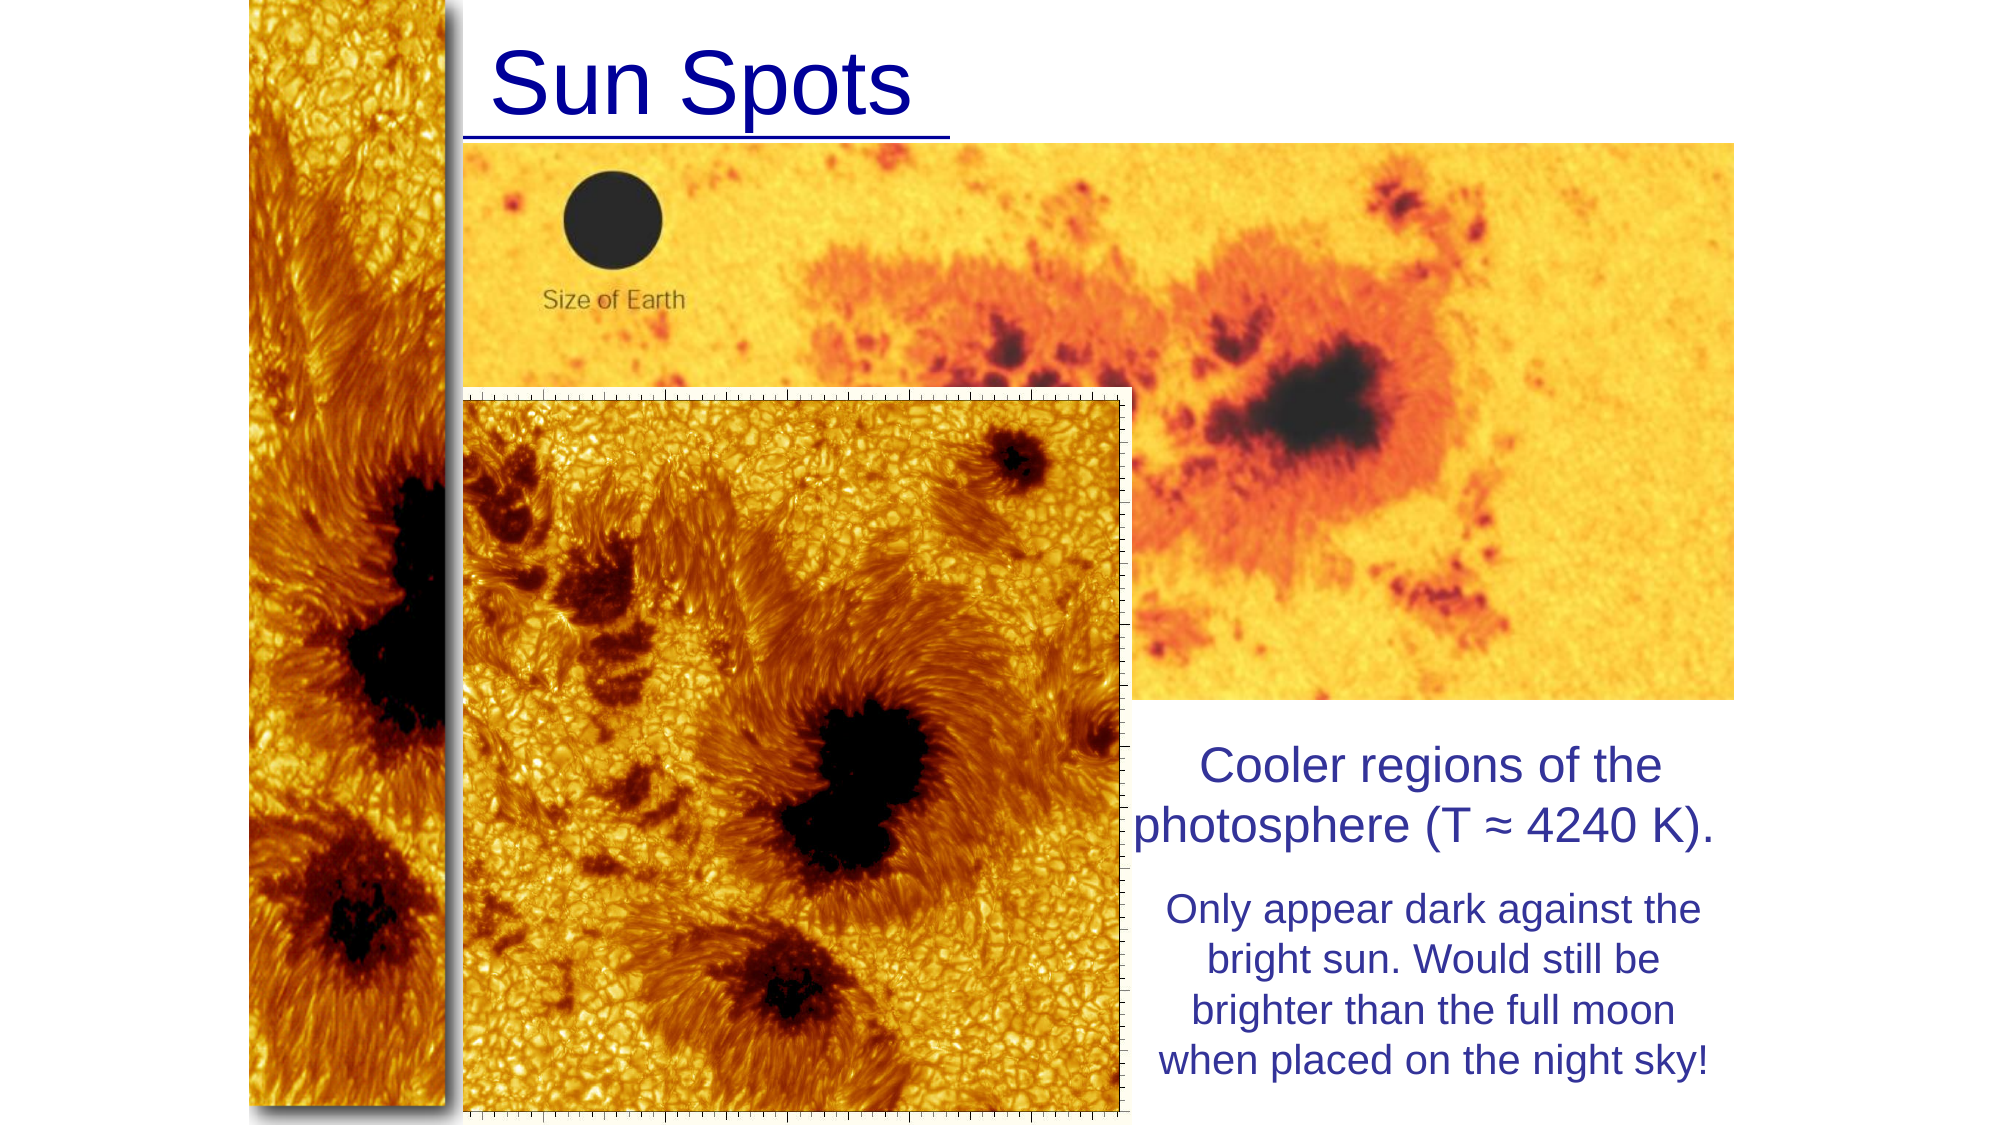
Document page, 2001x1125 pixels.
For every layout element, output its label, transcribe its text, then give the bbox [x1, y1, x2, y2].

text_box Cooler regions of the photosphere (T ≈ 4240 K). [1132, 724, 1750, 860]
text_box Only appear dark against the bright sun. Would still be brighter than the full moon when placed on the night sky! [1132, 874, 1747, 1090]
title Sun Spots [474, 12, 1750, 143]
picture [249, 0, 1734, 1125]
